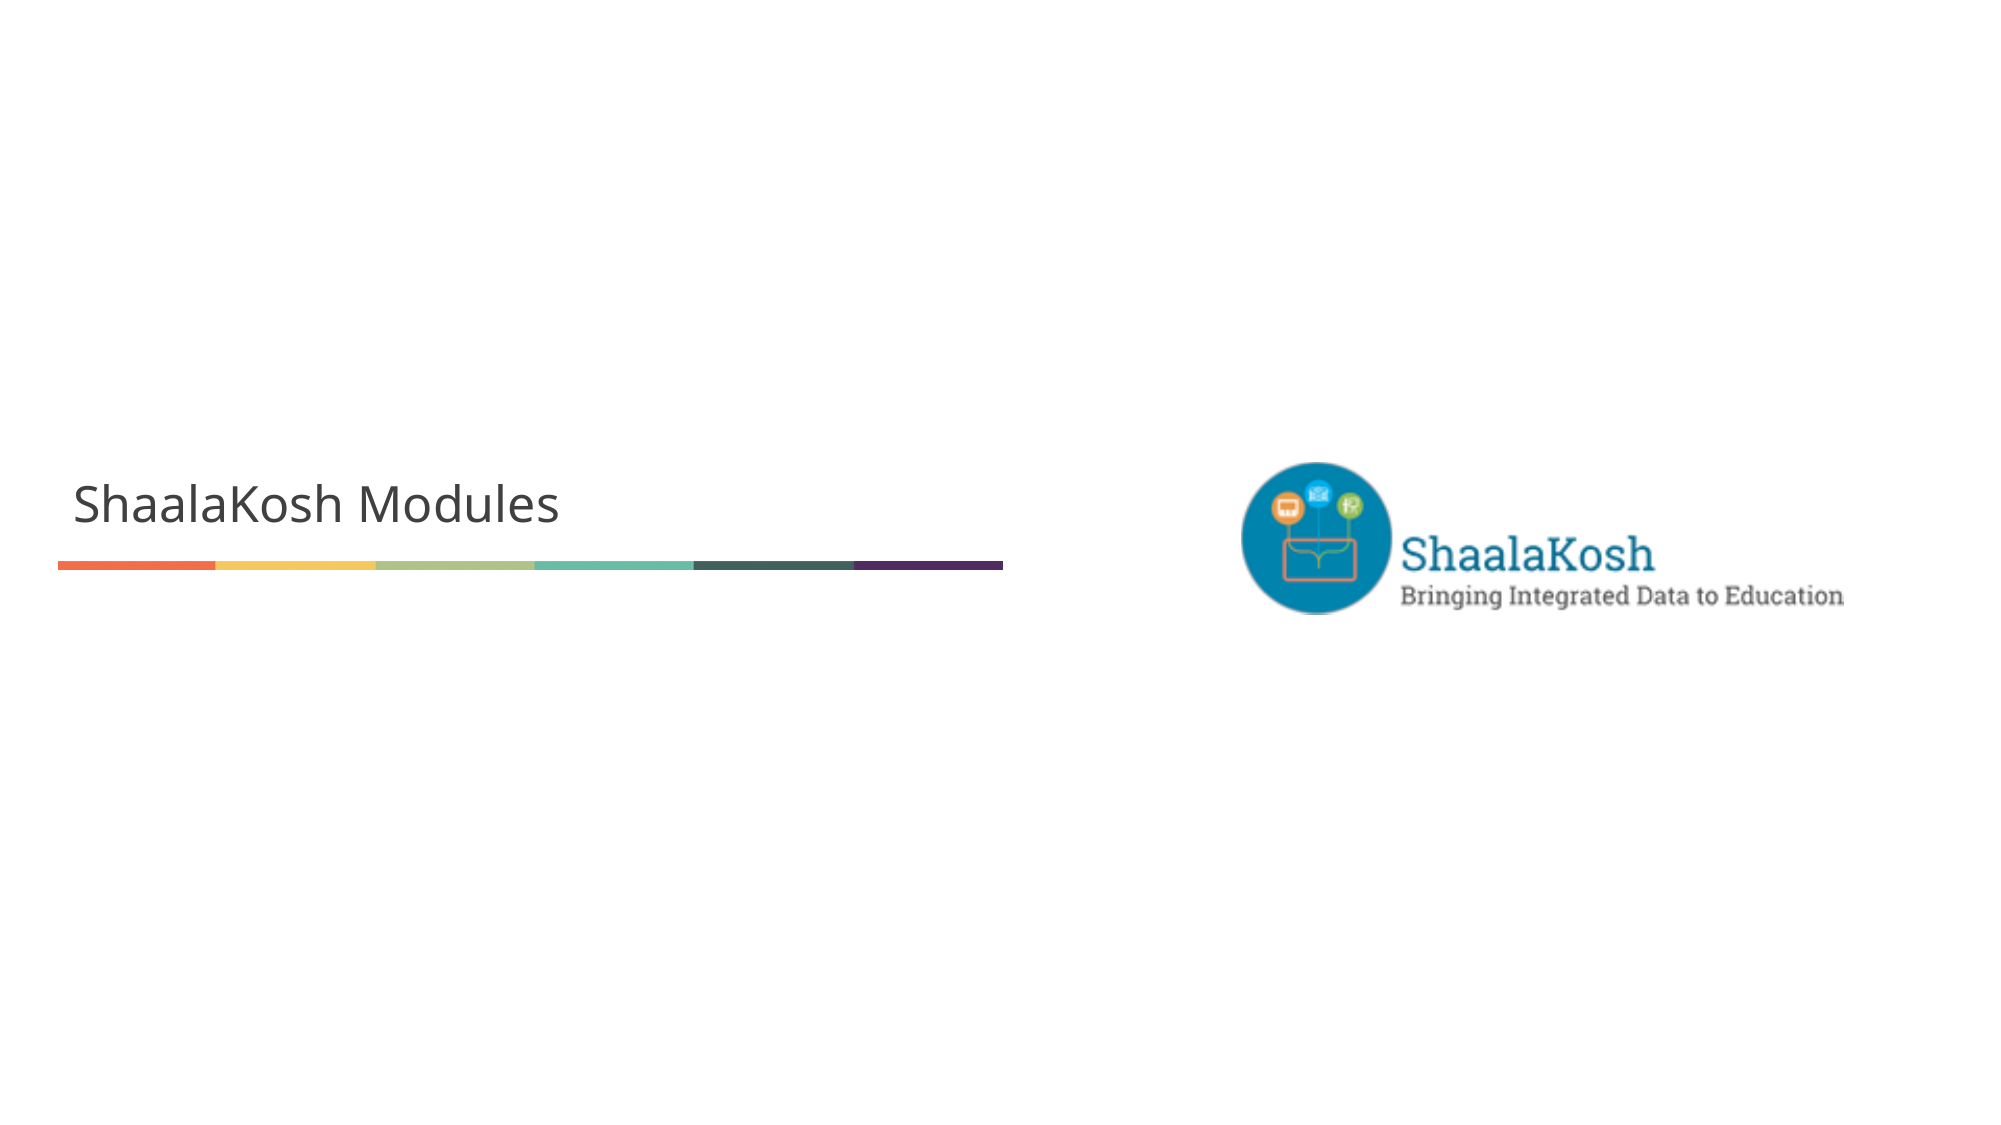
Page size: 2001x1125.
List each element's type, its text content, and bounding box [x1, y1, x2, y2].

picture [1241, 462, 1844, 615]
title ShaalaKosh Modules [58, 462, 935, 551]
picture [58, 561, 1003, 570]
